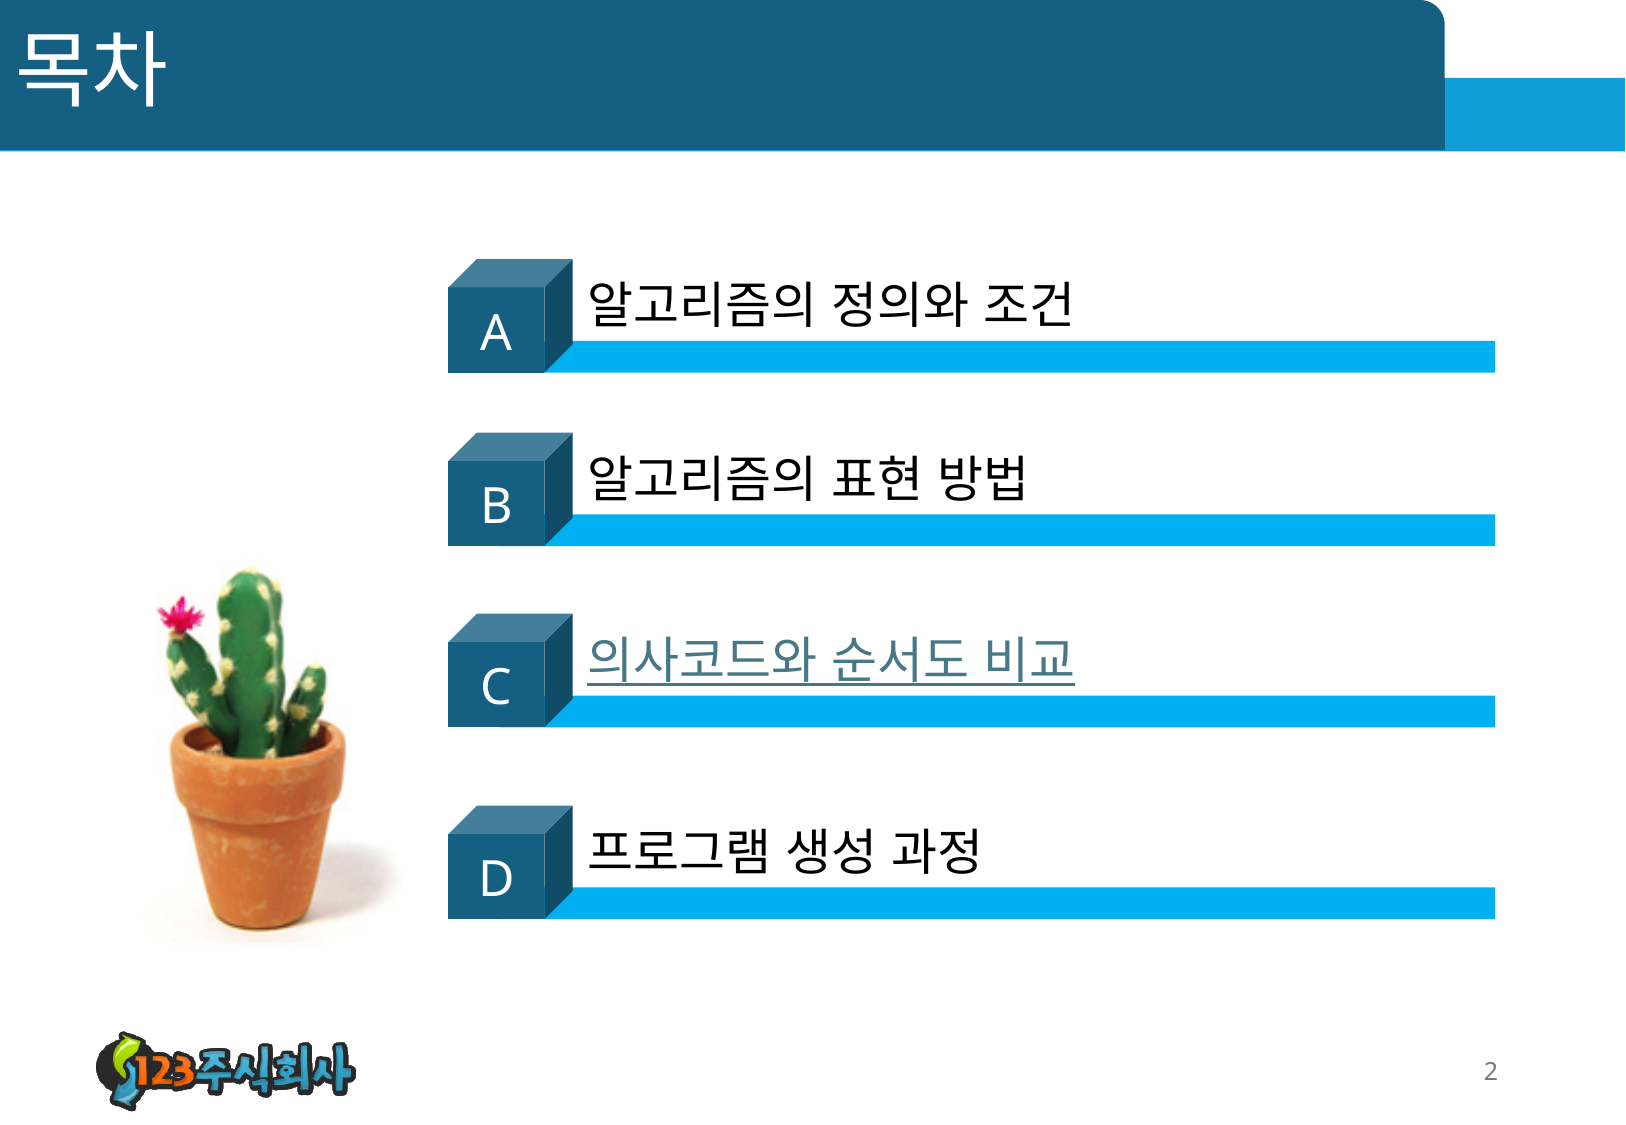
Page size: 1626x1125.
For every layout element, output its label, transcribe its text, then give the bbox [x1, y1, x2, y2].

title 목차 [0, 0, 1625, 150]
text_box [546, 513, 1497, 548]
text_box D [446, 804, 575, 921]
text_box [547, 339, 1497, 374]
text_box 의사코드와 순서도 비교 [572, 621, 1496, 709]
text_box [546, 694, 1497, 729]
text_box [546, 886, 1497, 921]
text_box A [446, 257, 575, 375]
text_box C [446, 612, 575, 729]
picture [107, 545, 424, 969]
text_box 알고리즘의 정의와 조건 [572, 266, 1496, 342]
slide_number 2 [1147, 1042, 1514, 1103]
text_box B [446, 431, 575, 548]
text_box 프로그램 생성 과정 [572, 813, 1496, 889]
text_box 알고리즘의 표현 방법 [572, 440, 1496, 515]
picture [83, 1017, 367, 1123]
